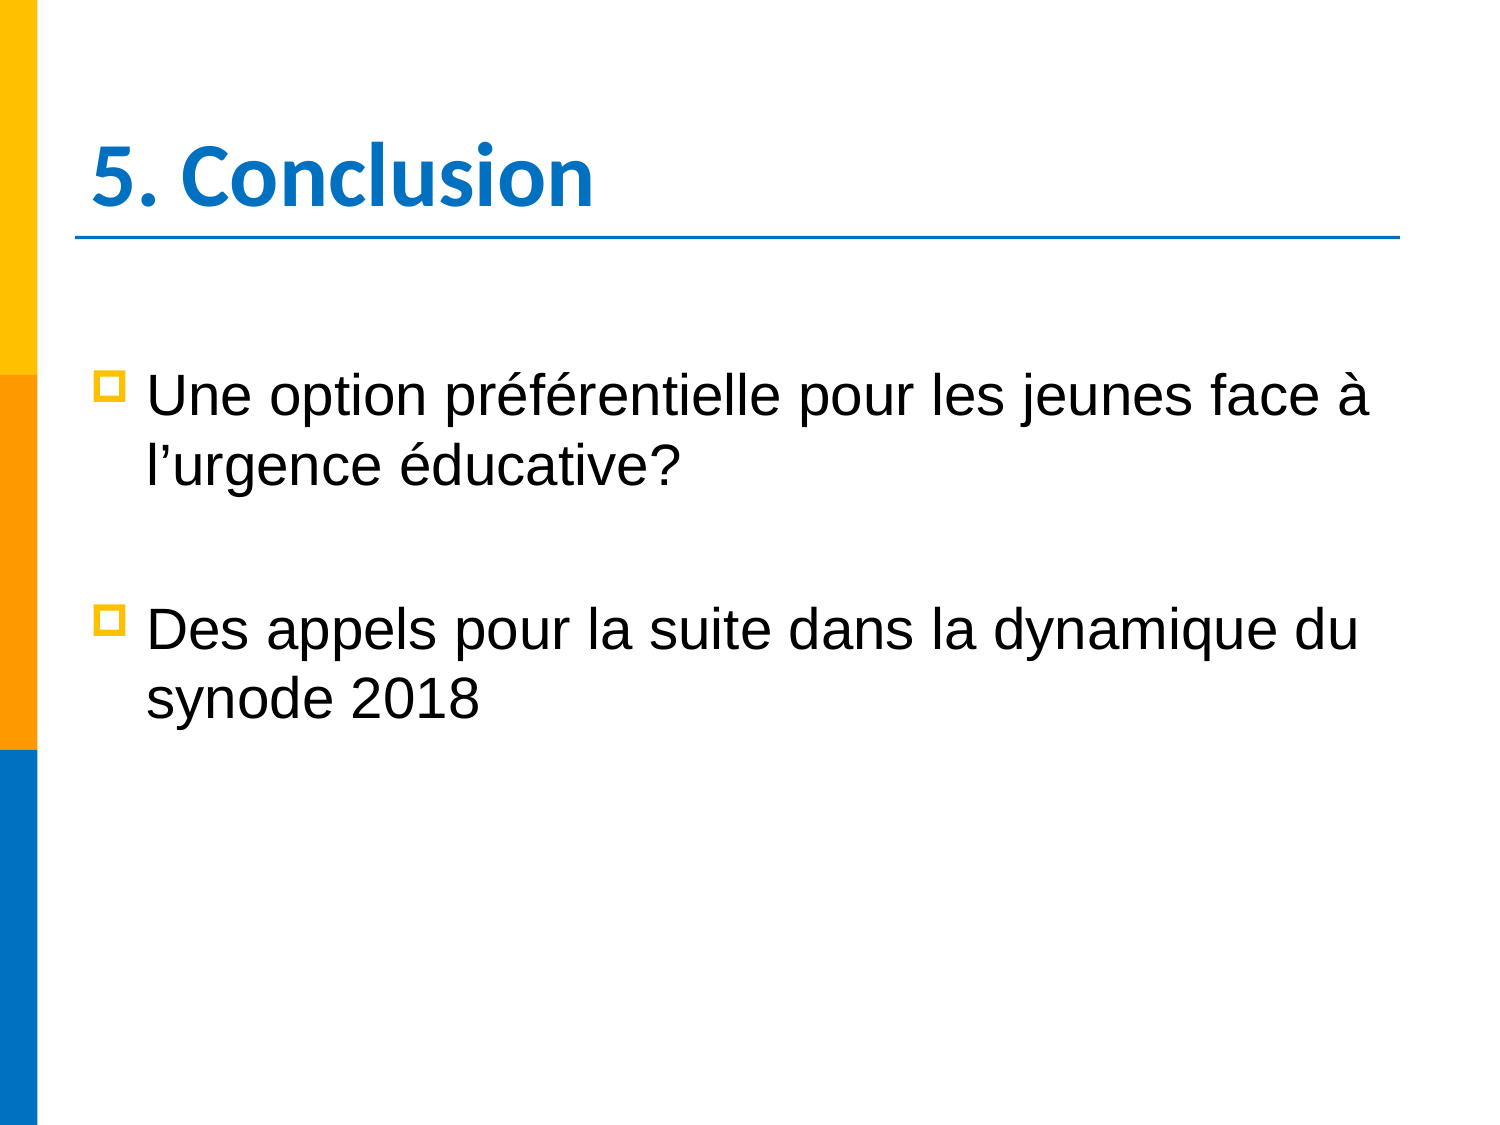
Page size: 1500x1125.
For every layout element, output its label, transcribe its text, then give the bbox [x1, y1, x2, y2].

title 5. Conclusion [75, 45, 1425, 233]
list Une option préférentielle pour les jeunes face à l’urgence éducative? Des appels pour la suite dans la dynamique du synode 2018 [75, 349, 1425, 1006]
